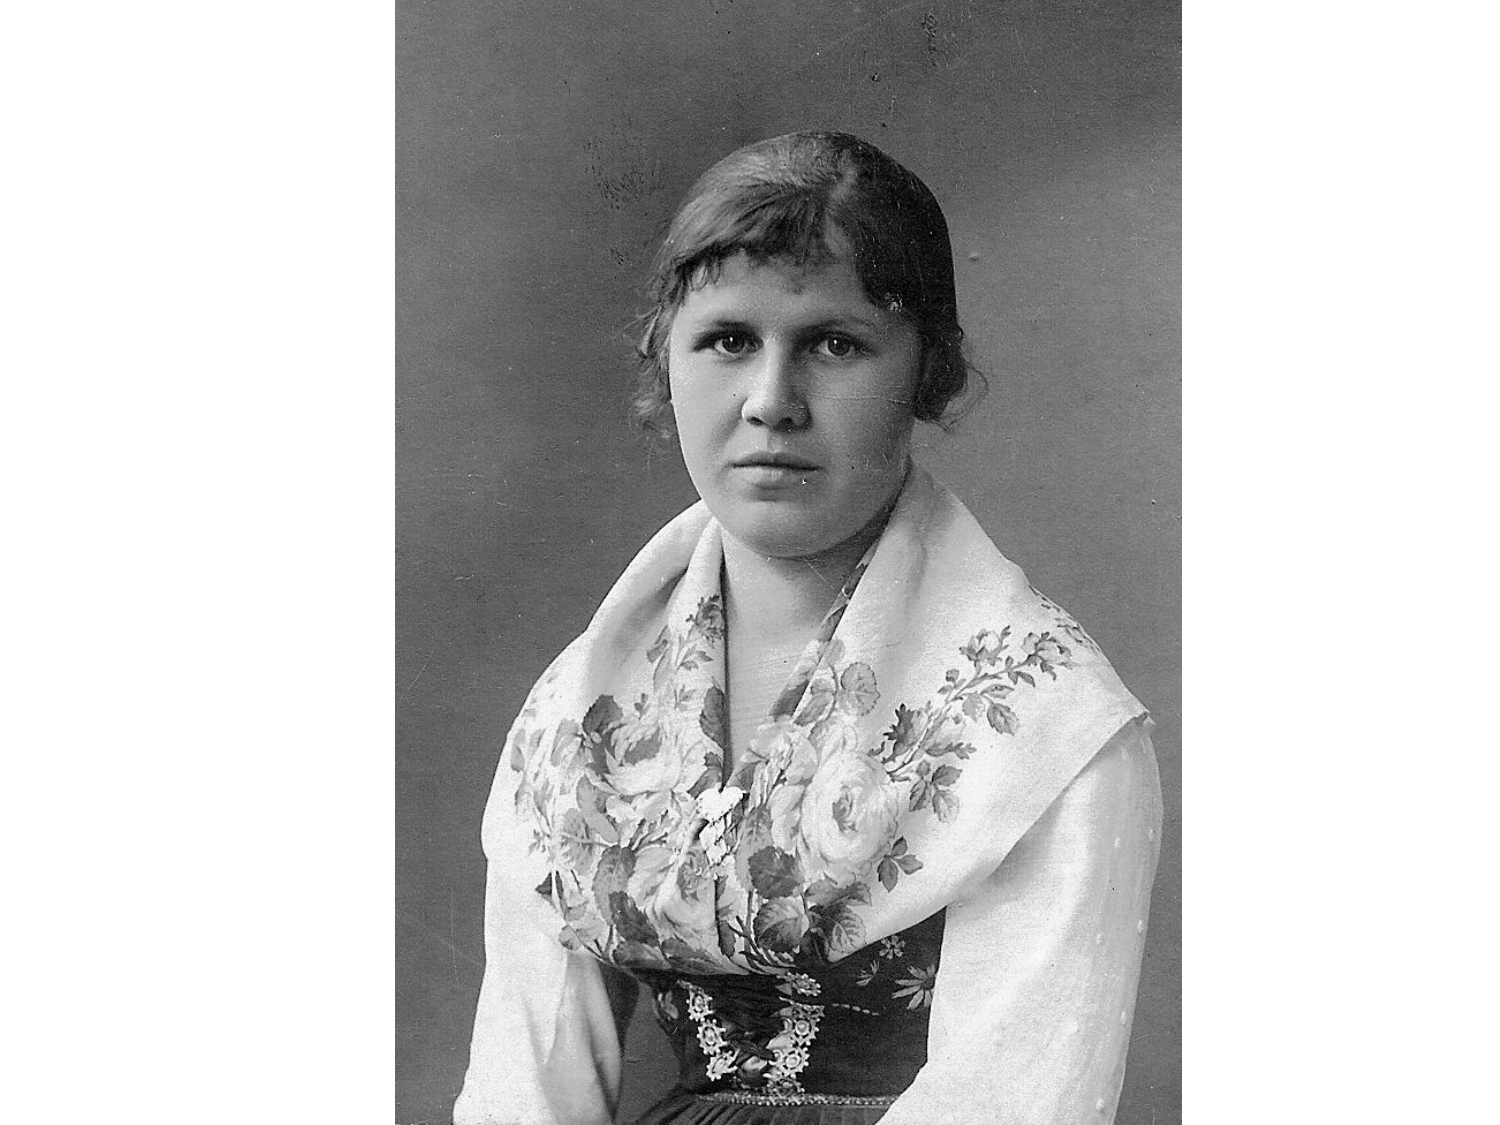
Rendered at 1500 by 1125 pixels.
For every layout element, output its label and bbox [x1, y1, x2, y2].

picture [395, 0, 1182, 1125]
